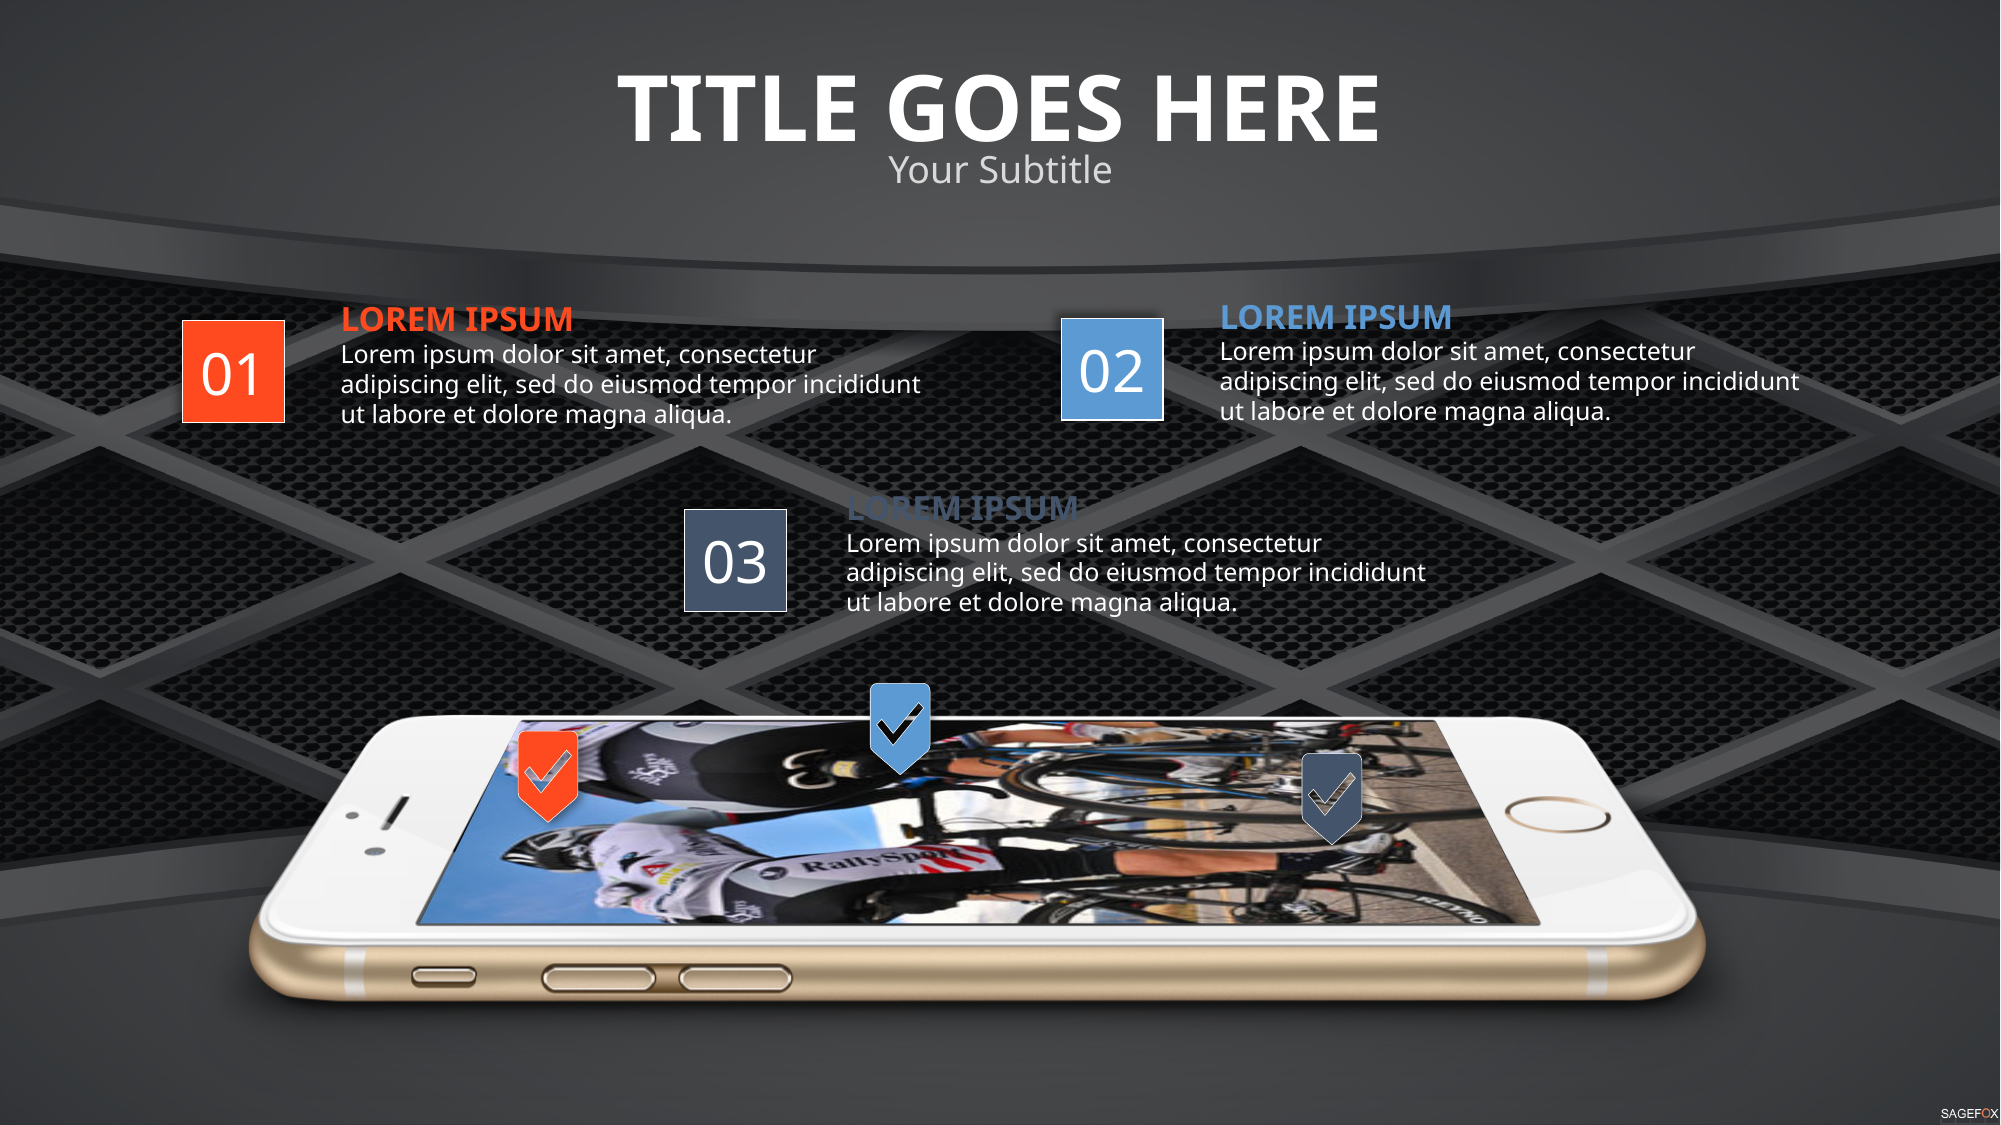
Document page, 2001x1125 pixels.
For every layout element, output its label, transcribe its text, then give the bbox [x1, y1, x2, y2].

picture [0, 0, 2001, 1125]
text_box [548, 42, 1452, 199]
text_box LOREM IPSUM Lorem ipsum dolor sit amet, consectetur adipiscing elit, sed do eiusmod tempor incididunt ut labore et dolore magna aliqua. [1209, 290, 1815, 431]
text_box 03 [683, 508, 787, 560]
text_box 01 [181, 320, 285, 424]
text_box LOREM IPSUM Lorem ipsum dolor sit amet, consectetur adipiscing elit, sed do eiusmod tempor incididunt ut labore et dolore magna aliqua. [836, 482, 1442, 560]
text_box 02 [1060, 317, 1164, 421]
text_box LOREM IPSUM Lorem ipsum dolor sit amet, consectetur adipiscing elit, sed do eiusmod tempor incididunt ut labore et dolore magna aliqua. [330, 293, 937, 434]
